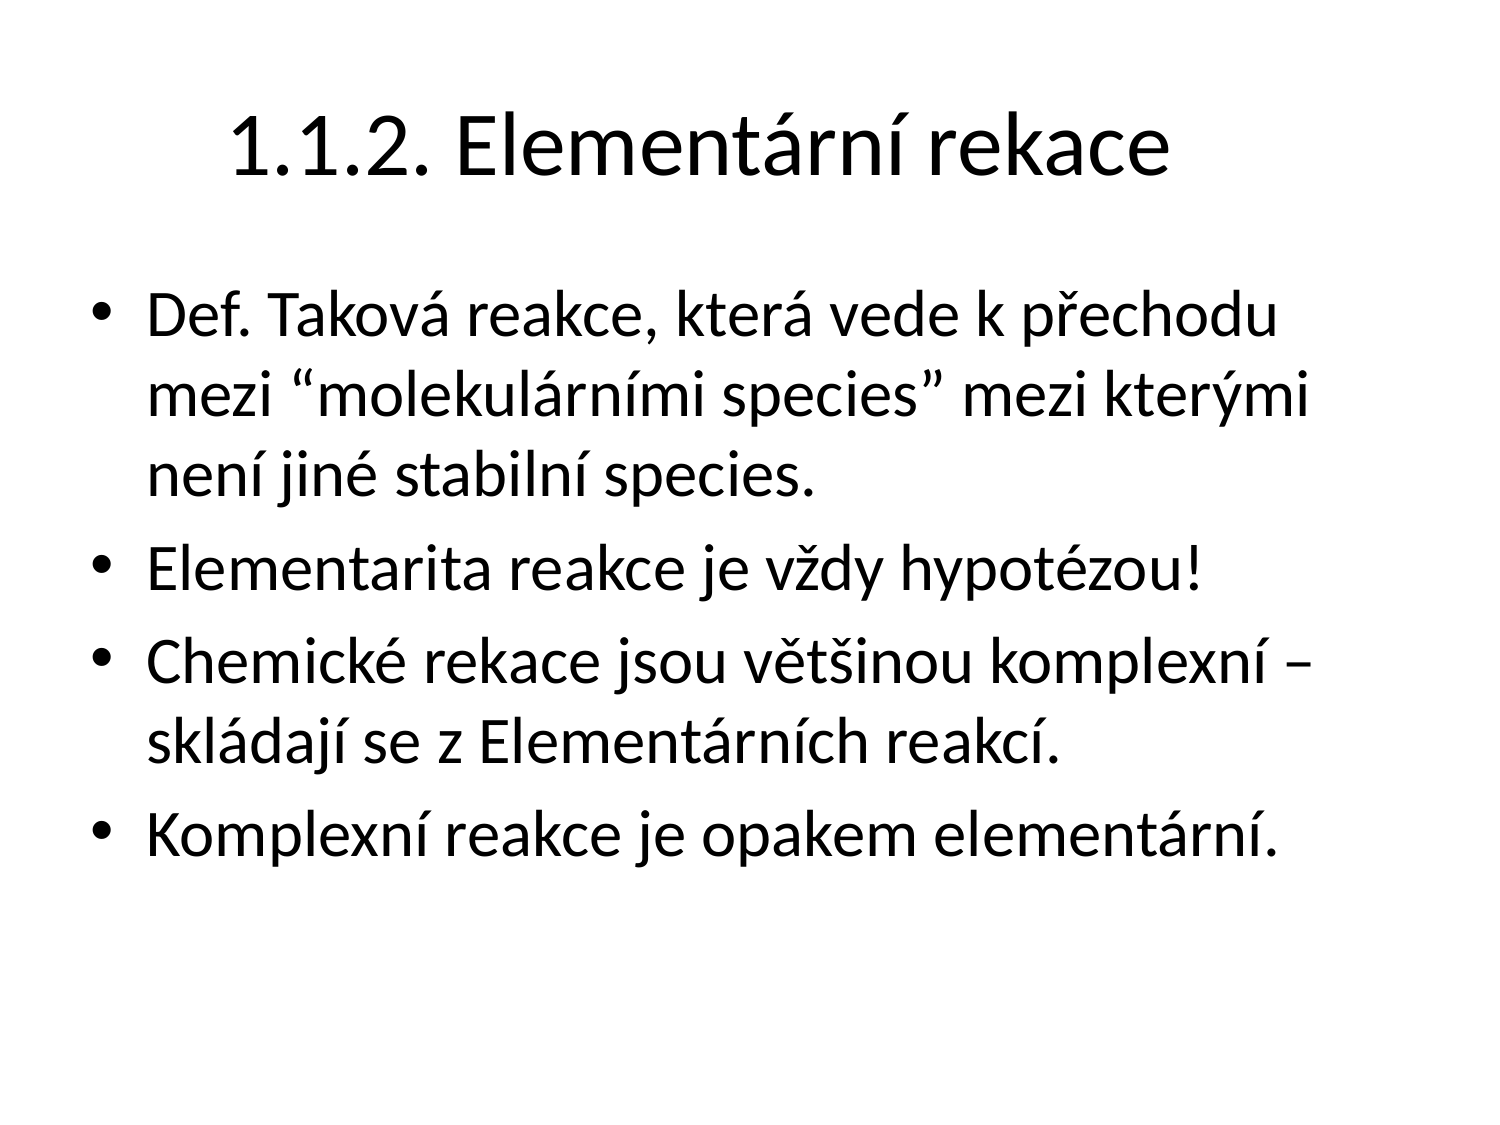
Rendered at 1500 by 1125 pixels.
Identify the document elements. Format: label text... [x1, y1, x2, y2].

title 1.1.2. Elementární rekace [75, 45, 1425, 233]
list Def. Taková reakce, která vede k přechodu mezi “molekulárními species” mezi kterými není jiné stabilní species. Elementarita reakce je vždy hypotézou! Chemické rekace jsou většinou komplexní – skládají se z Elementárních reakcí. Komplexní reakce je opakem elementární. [75, 262, 1425, 1005]
